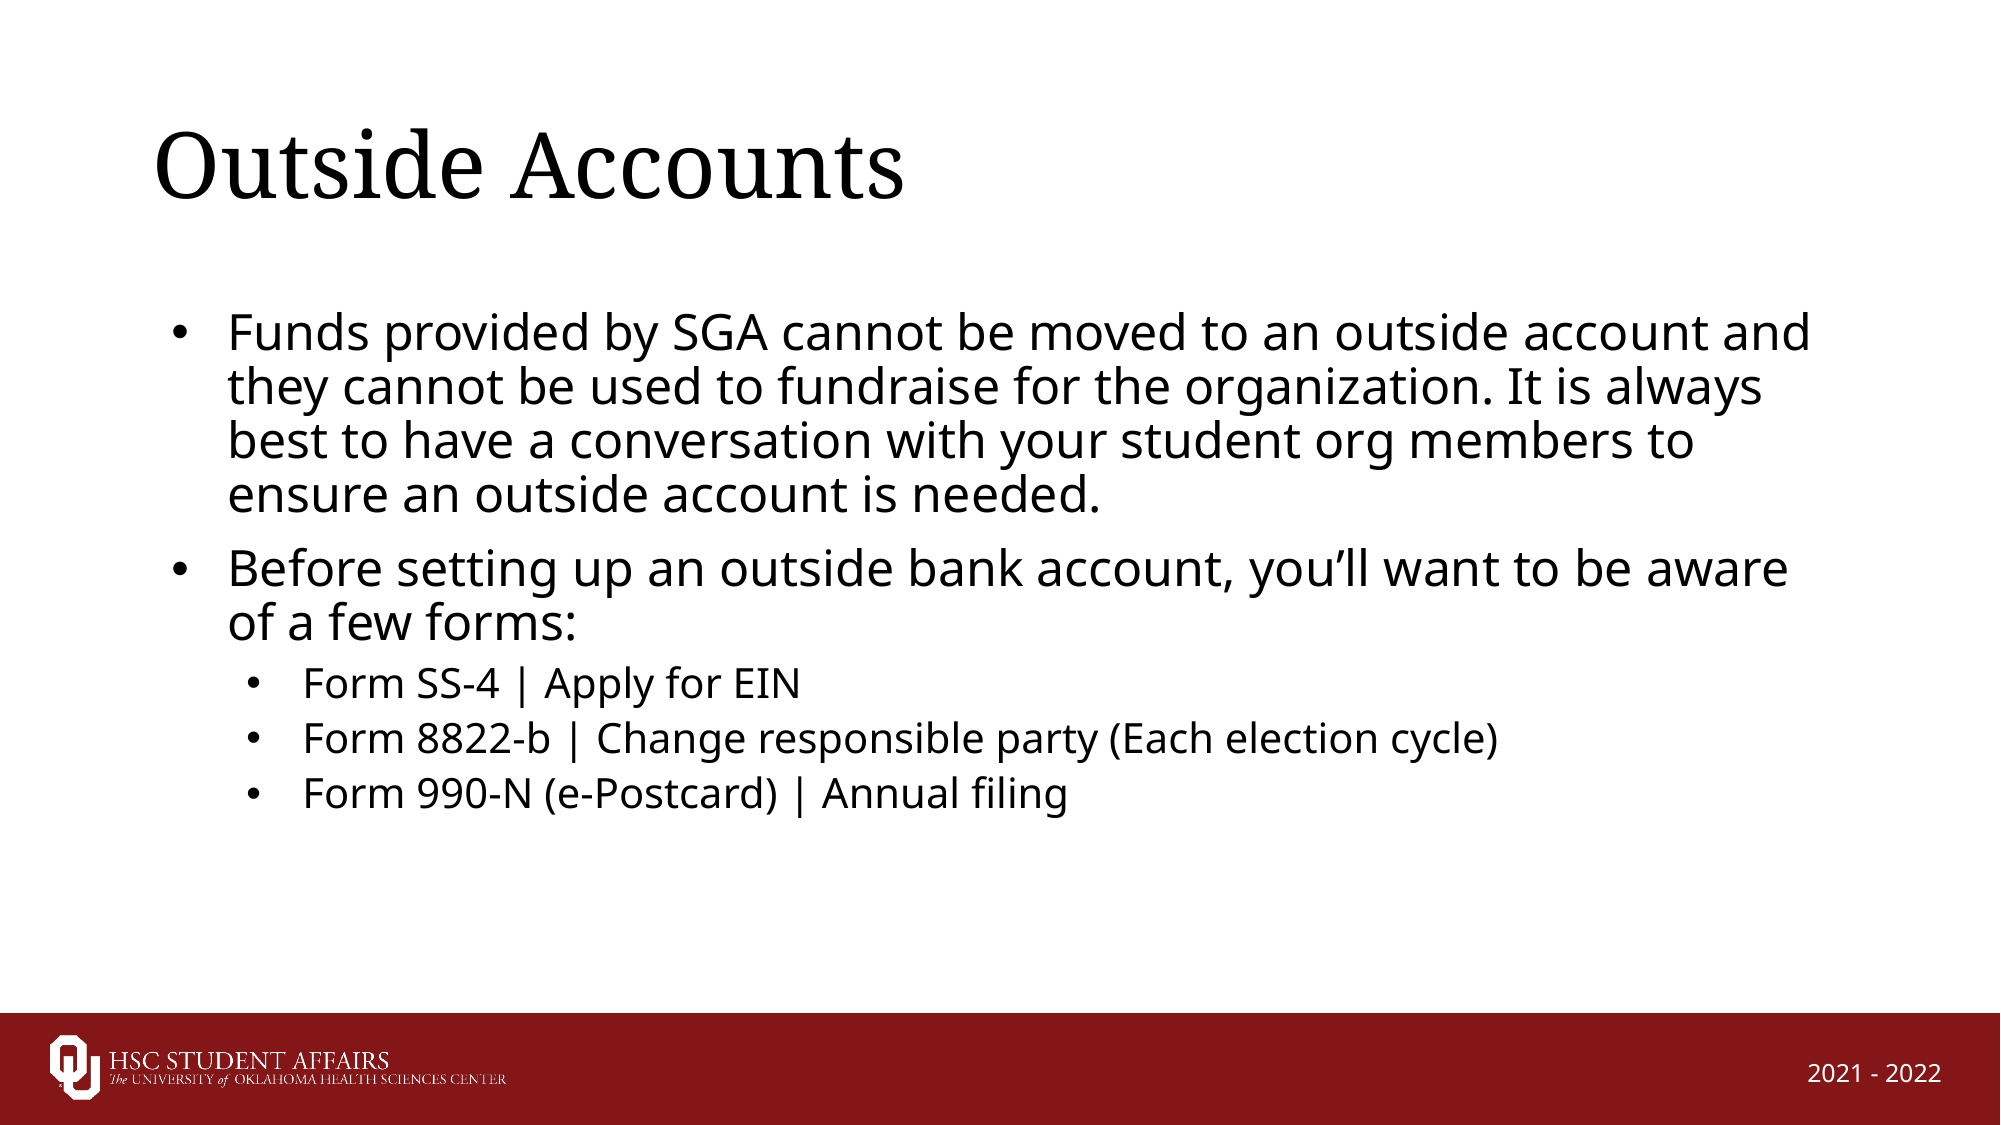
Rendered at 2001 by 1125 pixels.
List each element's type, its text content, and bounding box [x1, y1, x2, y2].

list Funds provided by SGA cannot be moved to an outside account and they cannot be used to fundraise for the organization. It is always best to have a conversation with your student org members to ensure an outside account is needed. Before setting up an outside bank account, you’ll want to be aware of a few forms: Form SS-4 | Apply for EIN Form 8822-b | Change responsible party (Each election cycle) Form 990-N (e-Postcard) | Annual filing [137, 299, 1863, 1014]
picture [50, 1035, 525, 1100]
title Outside Accounts [137, 59, 1863, 278]
